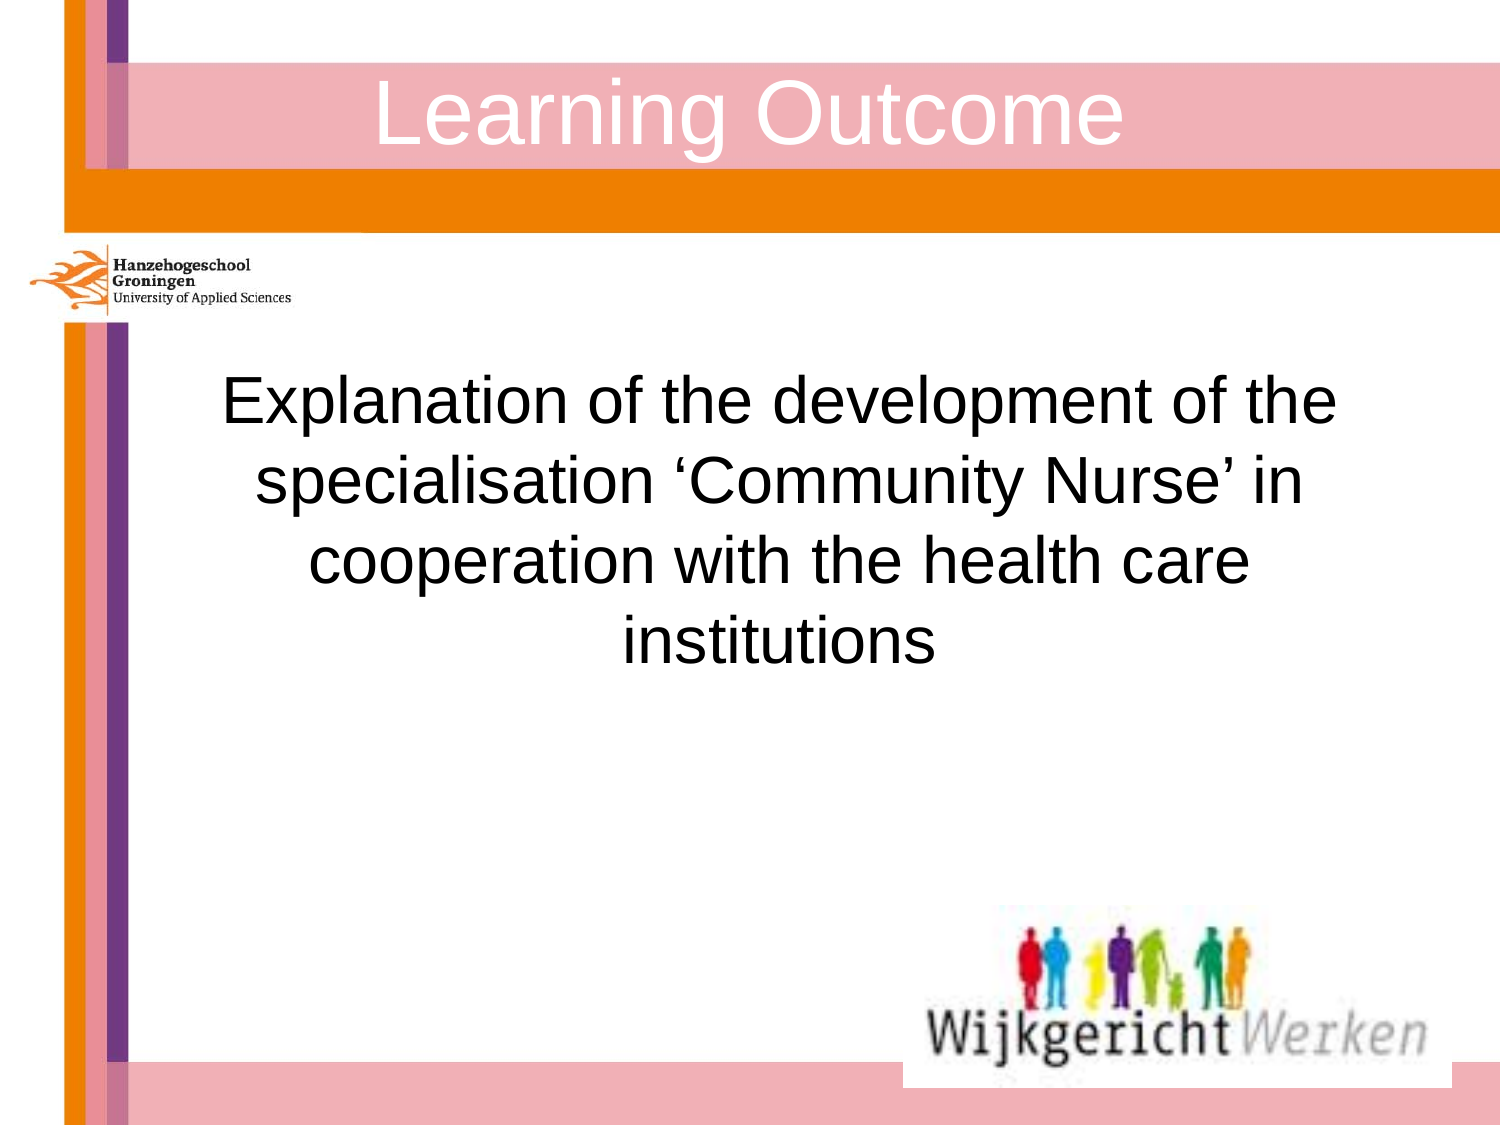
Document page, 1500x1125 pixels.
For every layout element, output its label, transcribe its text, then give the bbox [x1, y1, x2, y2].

title Learning Outcome [75, 45, 1425, 233]
list Explanation of the development of the specialisation ‘Community Nurse’ in cooperation with the health care institutions [135, 349, 1425, 1005]
picture [0, 0, 1500, 1125]
